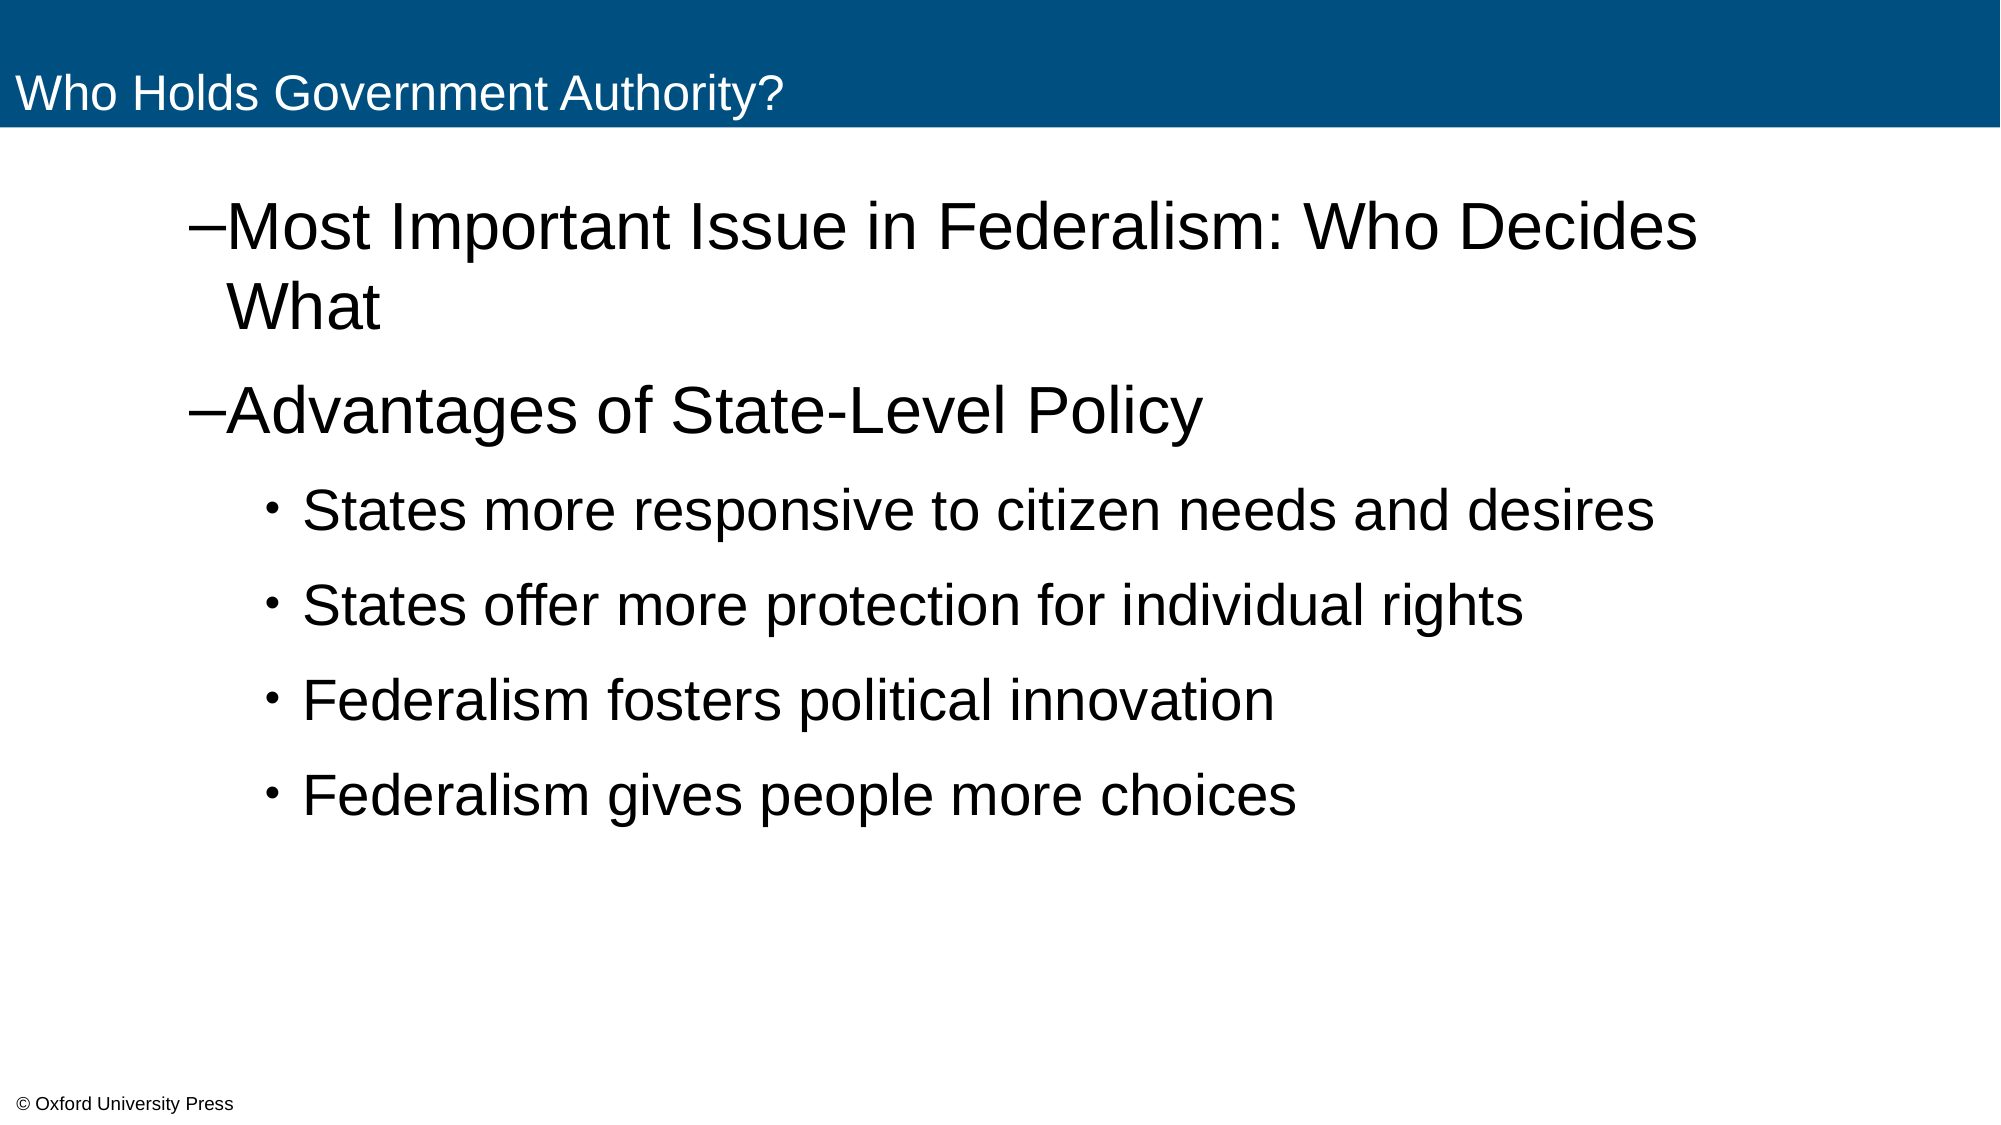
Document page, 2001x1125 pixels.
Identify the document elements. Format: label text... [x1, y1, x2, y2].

title Who Holds Government Authority? [0, 0, 2000, 128]
list Most Important Issue in Federalism: Who Decides What Advantages of State-Level Policy States more responsive to citizen needs and desires States offer more protection for individual rights Federalism fosters political innovation Federalism gives people more choices [174, 174, 1825, 1075]
